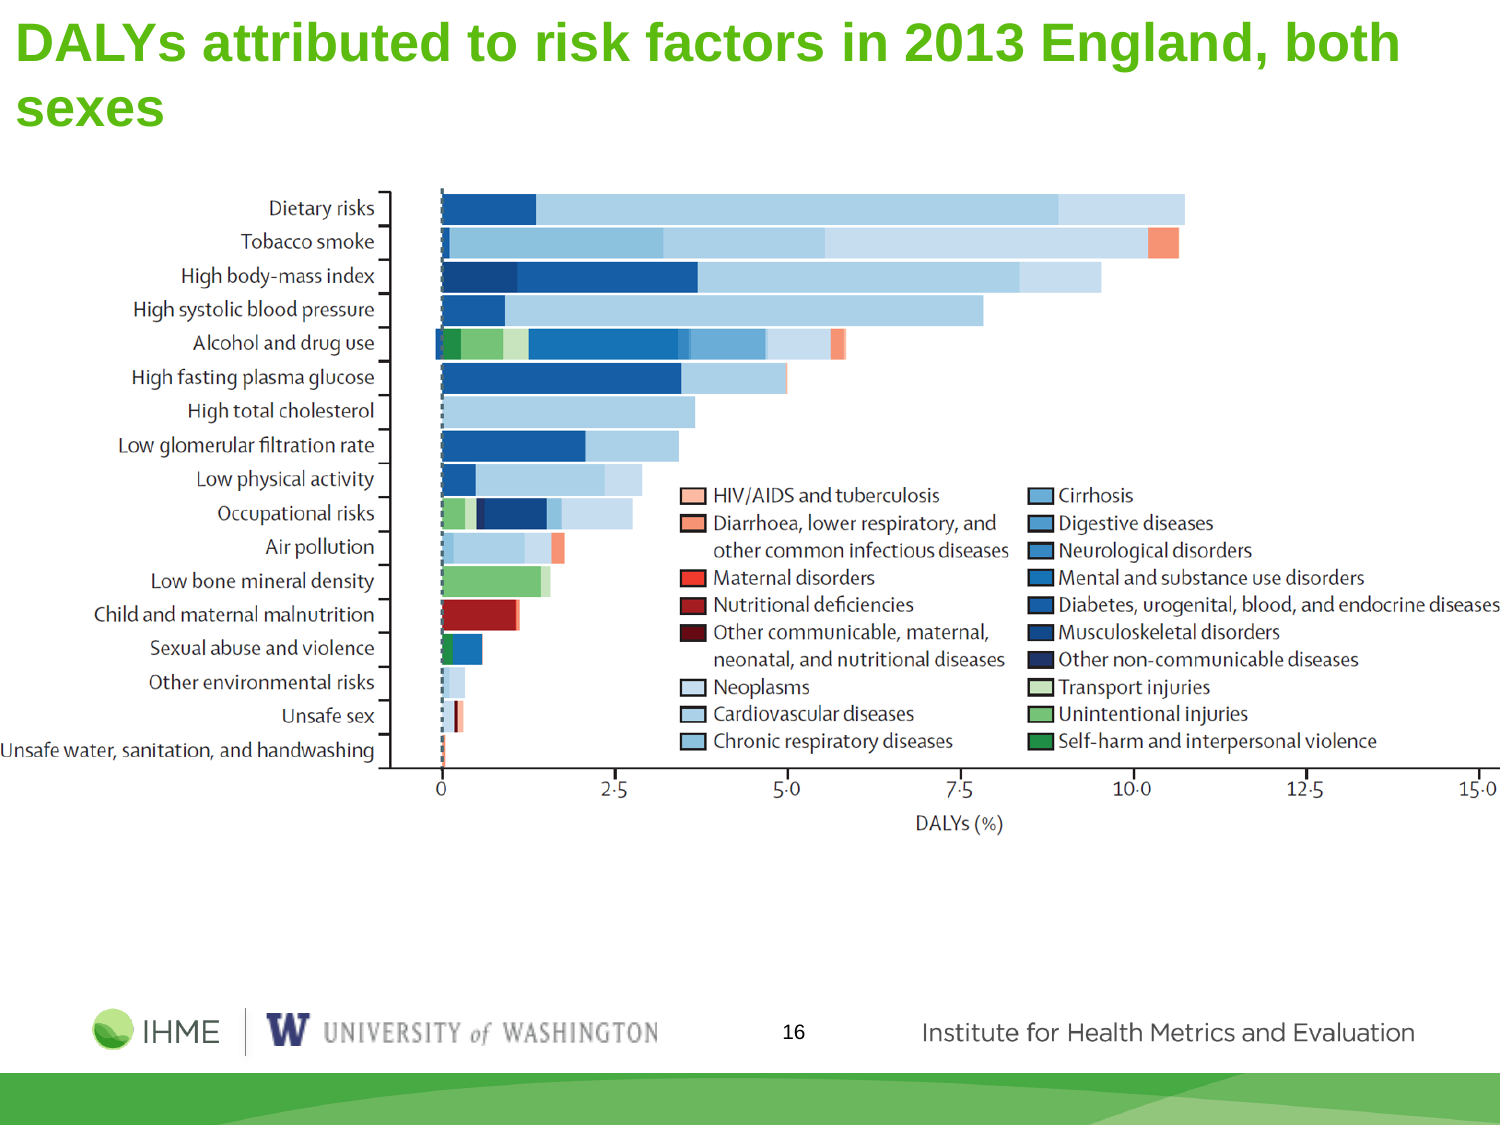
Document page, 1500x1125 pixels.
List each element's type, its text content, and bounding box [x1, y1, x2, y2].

picture [915, 1015, 1420, 1047]
picture [0, 1073, 1500, 1125]
picture [92, 1008, 219, 1050]
title DALYs attributed to risk factors in 2013 England, both sexes [0, 0, 1440, 147]
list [0, 182, 1500, 839]
slide_number 16 [765, 1011, 822, 1052]
